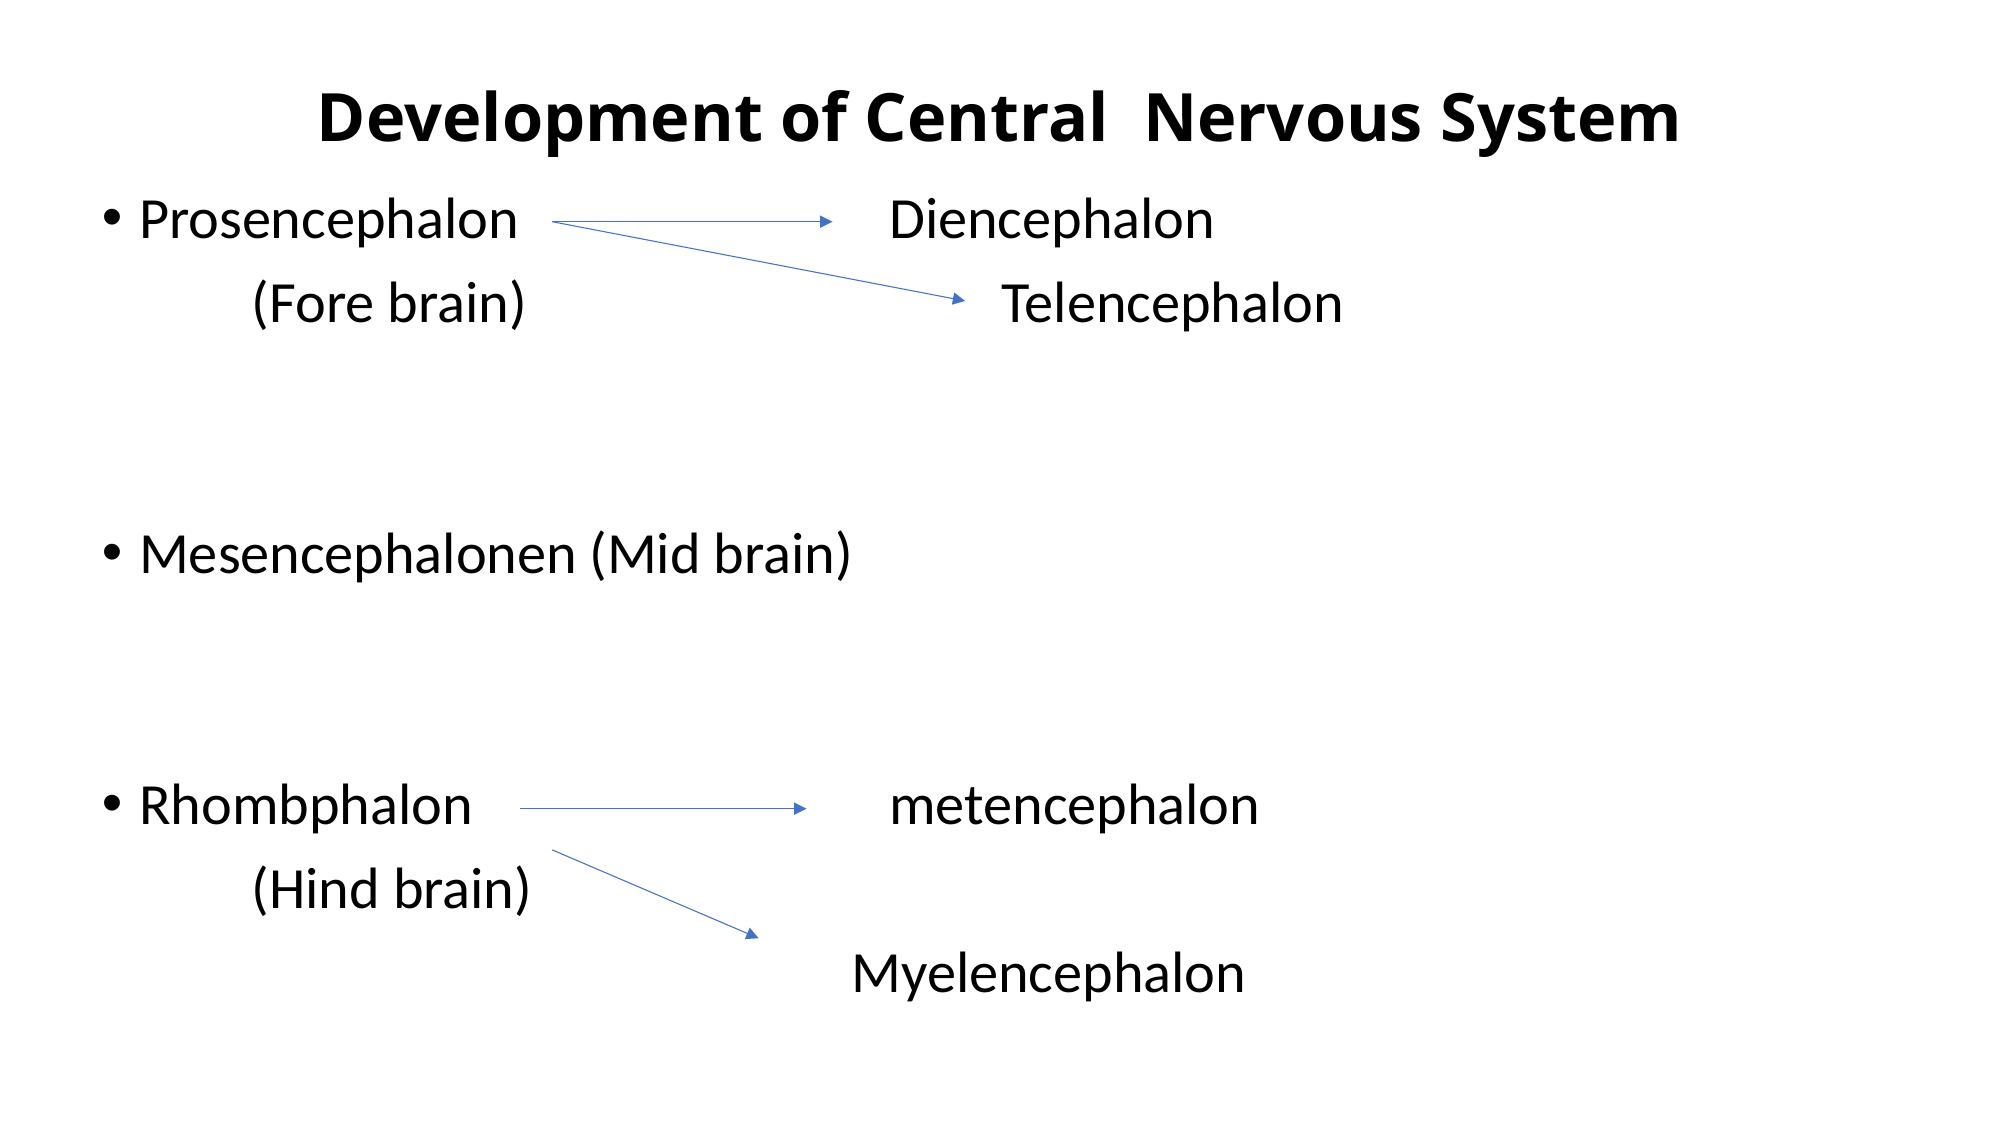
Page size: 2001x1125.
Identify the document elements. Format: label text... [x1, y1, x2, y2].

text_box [552, 221, 966, 301]
title Development of Central Nervous System [137, 59, 1863, 180]
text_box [552, 849, 759, 939]
list Prosencephalon Diencephalon (Fore brain) Telencephalon Mesencephalonen (Mid brain) Rhombphalon metencephalon (Hind brain) Myelencephalon [86, 180, 1931, 1066]
